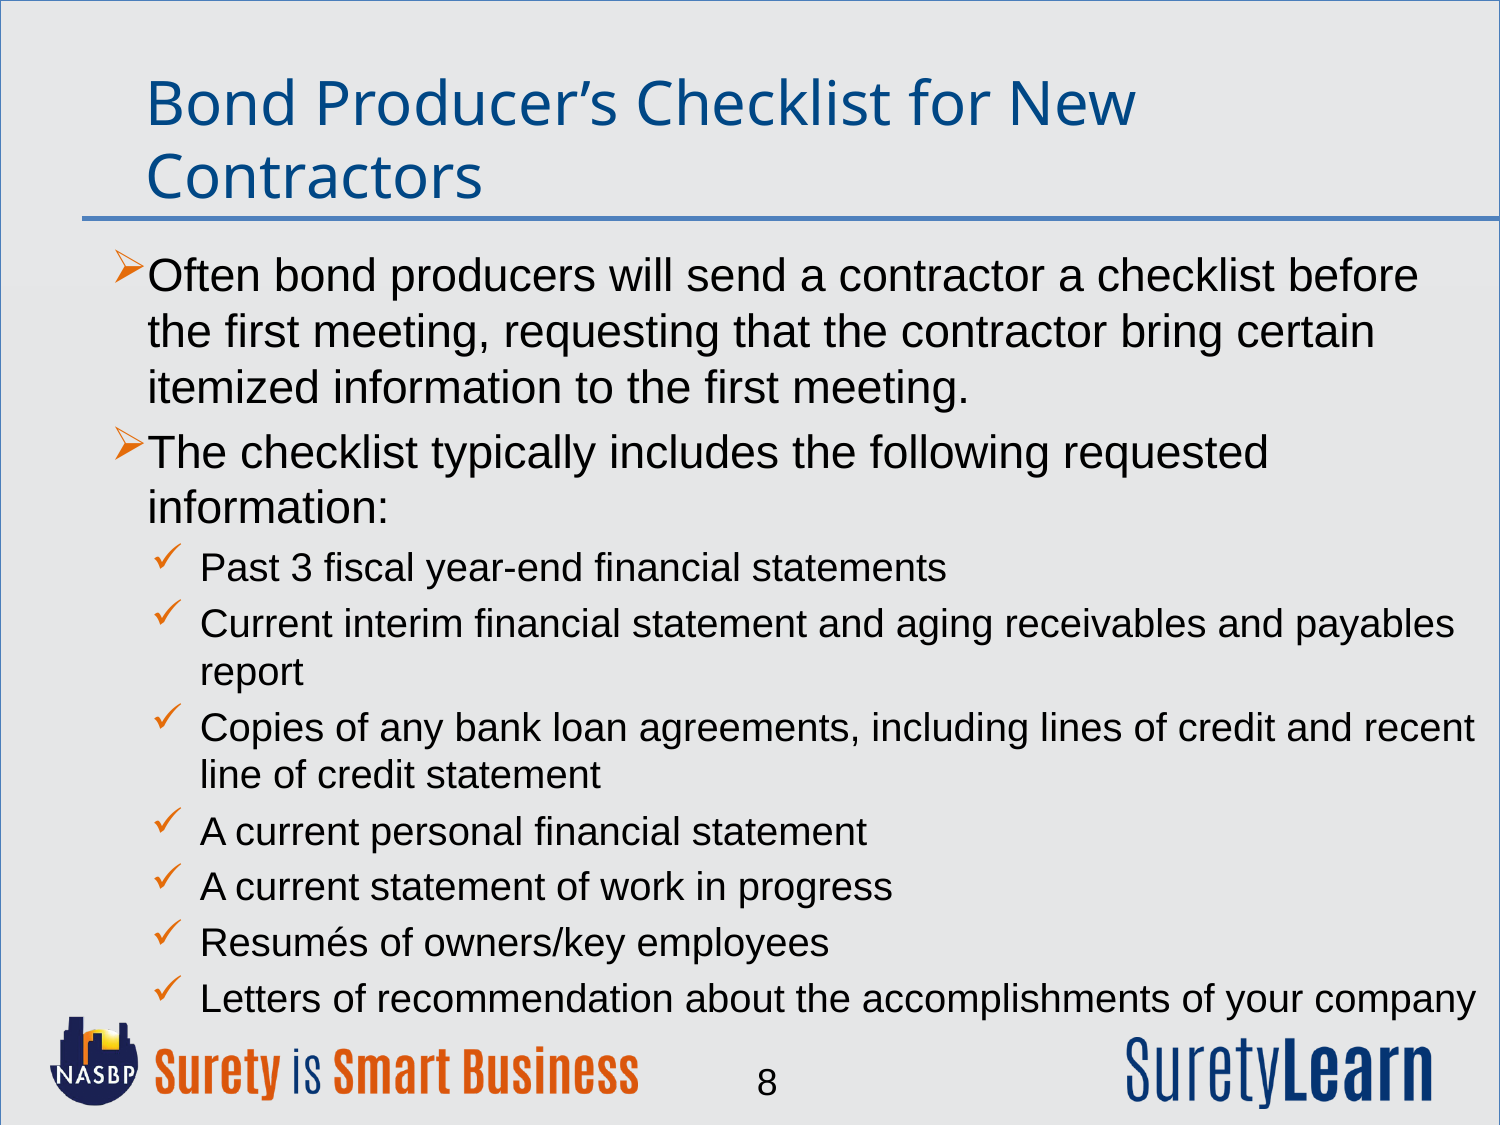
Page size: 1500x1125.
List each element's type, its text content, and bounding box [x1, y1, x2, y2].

picture [48, 1003, 638, 1125]
picture [1125, 1081, 1432, 1109]
text_box 8 [742, 1050, 793, 1110]
text_box Bond Producer’s Checklist for New Contractors [130, 55, 1426, 217]
text_box Often bond producers will send a contractor a checklist before the first meeting, requesting that the contractor bring certain itemized information to the first meeting. The checklist typically includes the following requested information: Past 3 fiscal year-end financial statements Current interim financial statement and aging receivables and payables report Copies of any bank loan agreements, including lines of credit and recent line of credit statement A current personal financial statement A current statement of work in progress Resumés of owners/key employees Letters of recommendation about the accomplishments of your company [80, 237, 1500, 1081]
